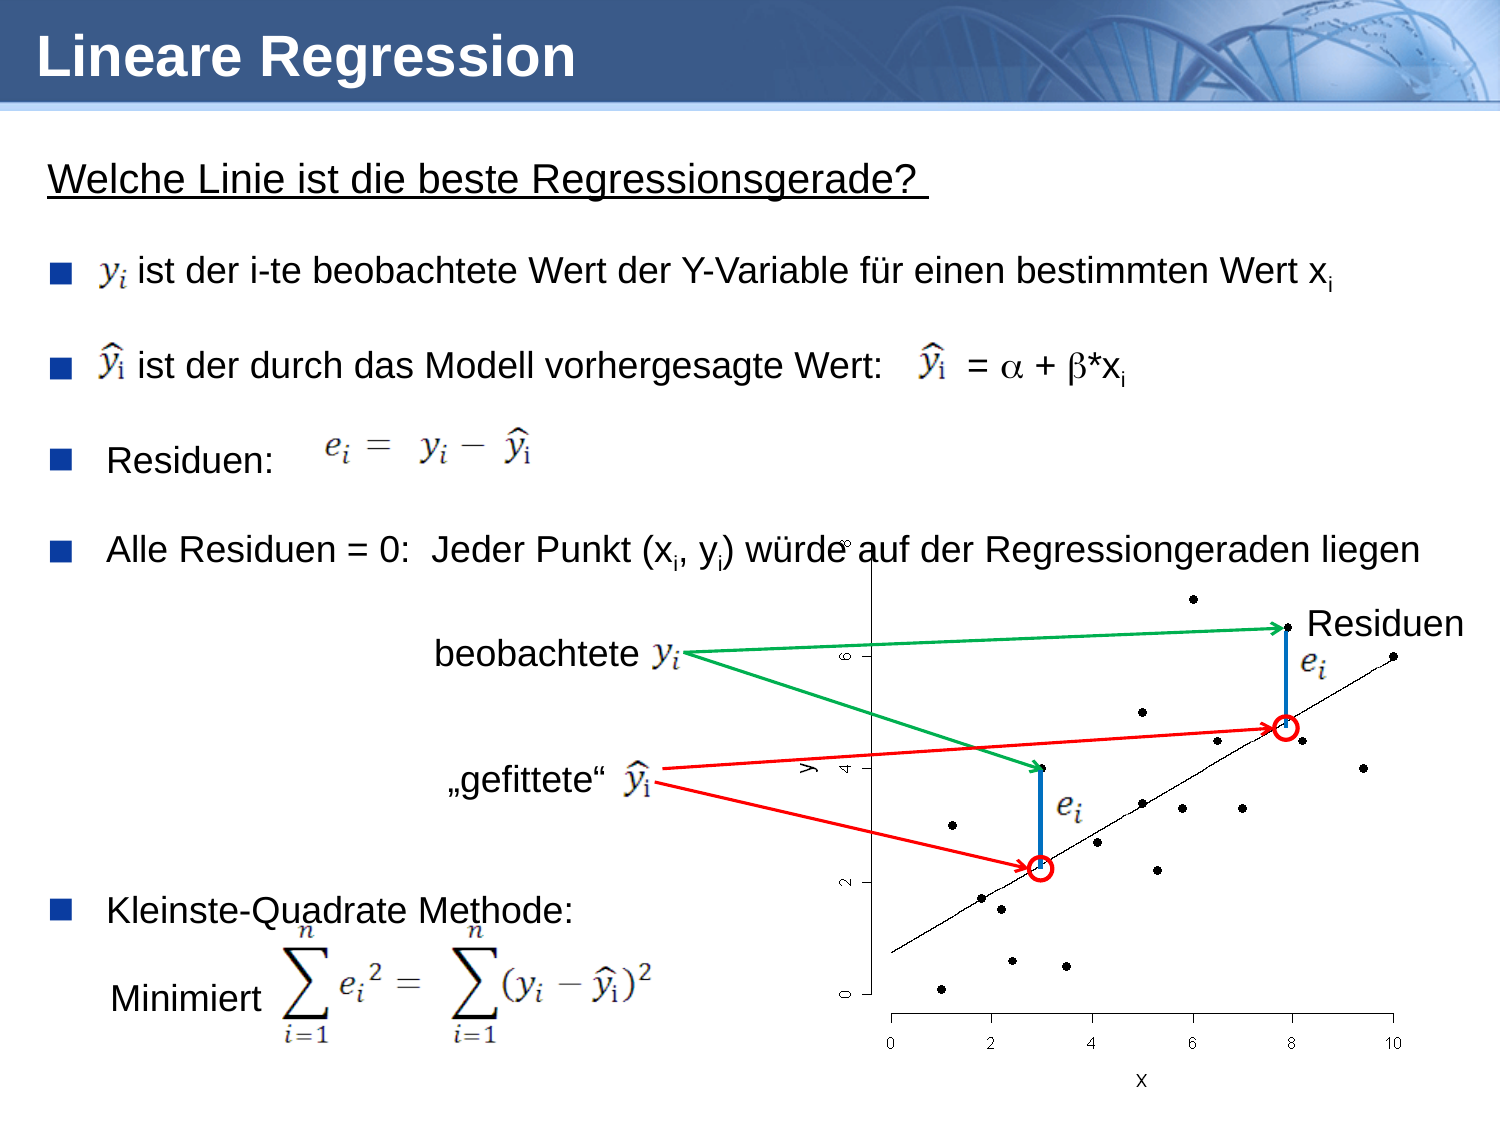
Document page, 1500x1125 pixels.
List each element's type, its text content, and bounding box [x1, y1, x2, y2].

picture [282, 920, 655, 1051]
picture [324, 421, 534, 473]
picture [98, 246, 131, 298]
text_box „gefittete“ [432, 747, 621, 808]
text_box beobachtete [419, 621, 655, 682]
picture [793, 447, 1454, 1110]
picture [90, 337, 128, 387]
picture [911, 337, 948, 387]
picture [615, 756, 653, 806]
title Lineare Regression [35, 18, 1367, 102]
picture [0, 0, 1500, 111]
picture [652, 627, 684, 678]
list Welche Linie ist die beste Regressionsgerade? ist der i-te beobachtete Wert der Y-Variable für einen bestimmten Wert xi ist der durch das Modell vorhergesagte Wert: = a + b*xi Residuen: Alle Residuen = 0: Jeder Punkt (xi, yi) würde auf der Regressiongeraden liegen Kleinste-Quadrate Methode: Minimiert [46, 151, 1454, 985]
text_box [683, 651, 1045, 726]
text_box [662, 727, 1275, 769]
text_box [686, 627, 1285, 653]
text_box Residuen [1457, 591, 1480, 652]
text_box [654, 781, 1030, 869]
